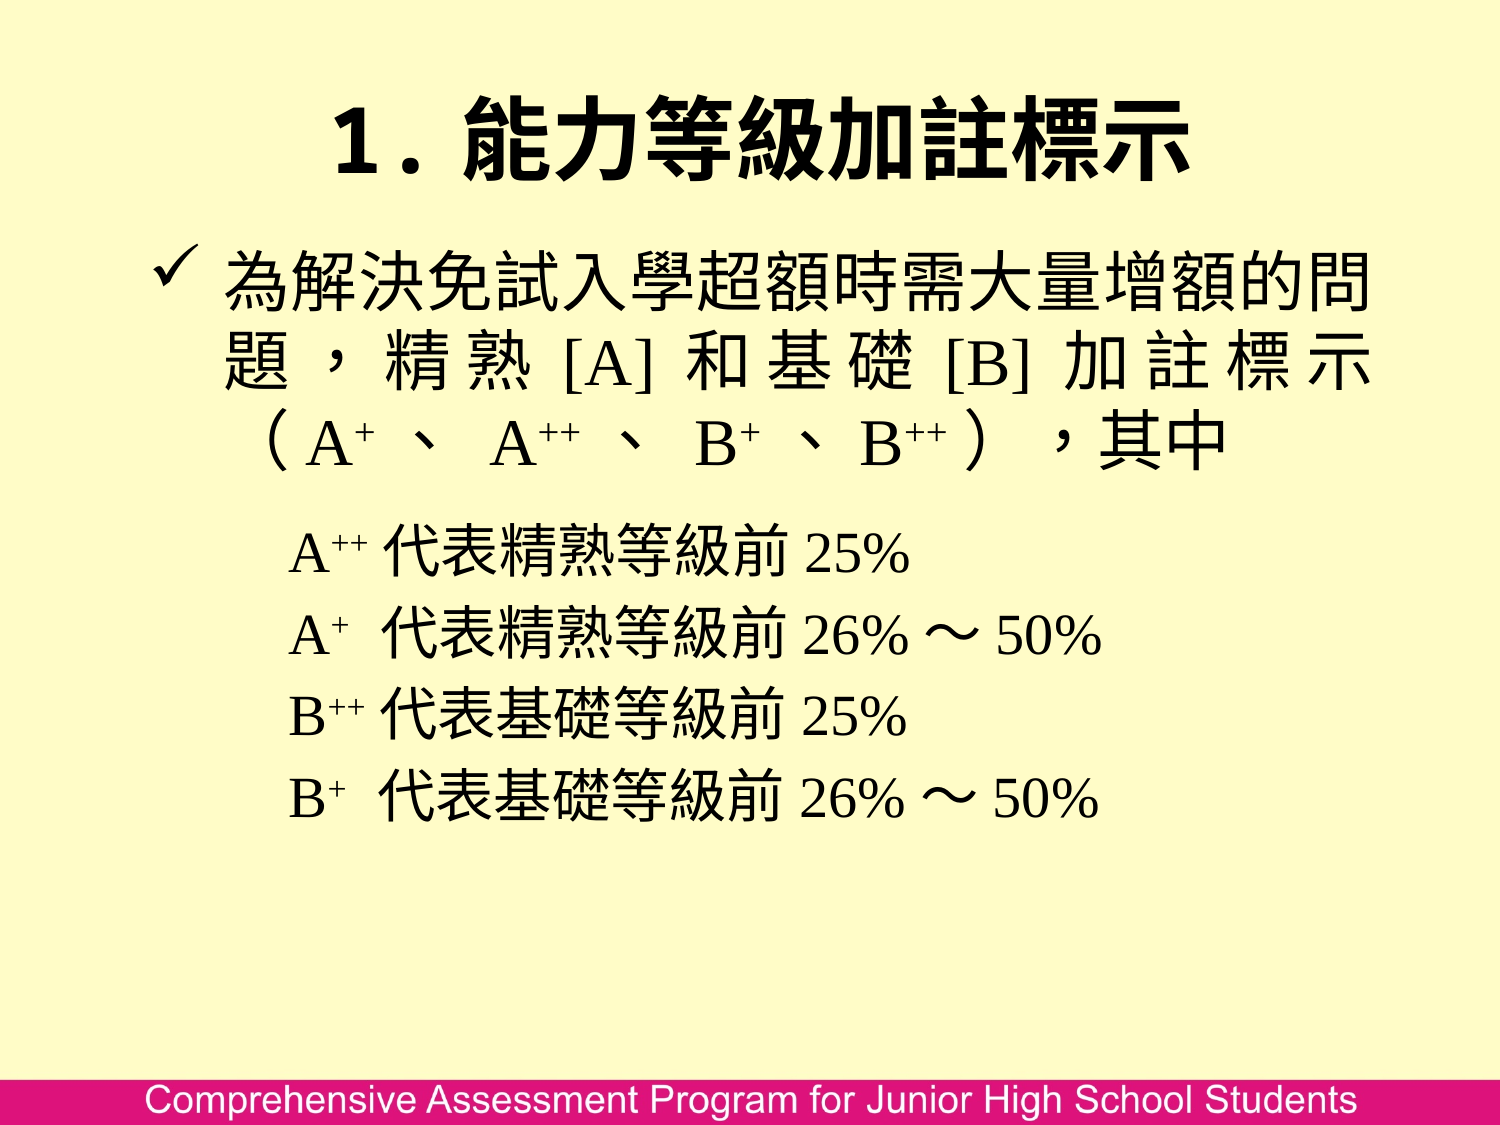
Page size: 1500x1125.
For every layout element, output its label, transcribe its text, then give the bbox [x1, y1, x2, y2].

list 為解決免試入學超額時需大量增額的問題，精熟[A]和基礎[B]加註標示（A+、 A++、 B+、B++），其中 A++代表精熟等級前25% A+ 代表精熟等級前26%～50% B++代表基礎等級前25% B+ 代表基礎等級前26%～50% [76, 231, 1389, 988]
text_box 1.能力等級加註標示 [242, 42, 1281, 231]
picture [0, 0, 1500, 1125]
